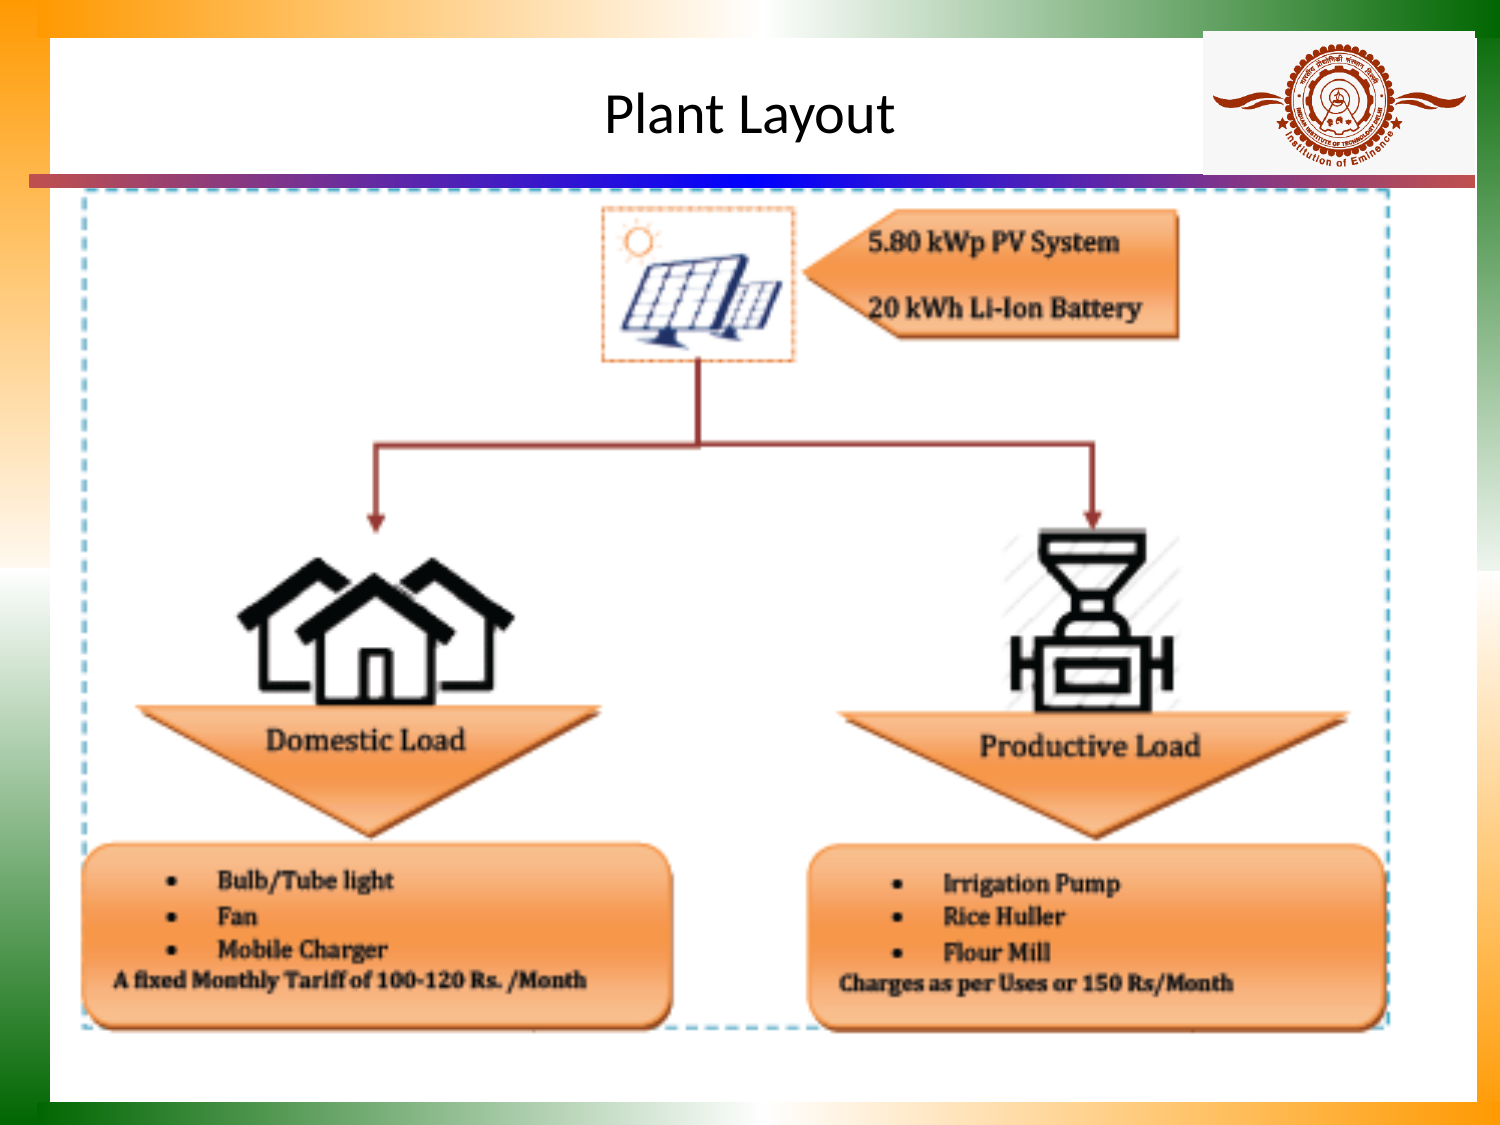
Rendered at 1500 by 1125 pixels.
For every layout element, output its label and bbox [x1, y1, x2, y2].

text_box [0, 0, 1500, 1125]
